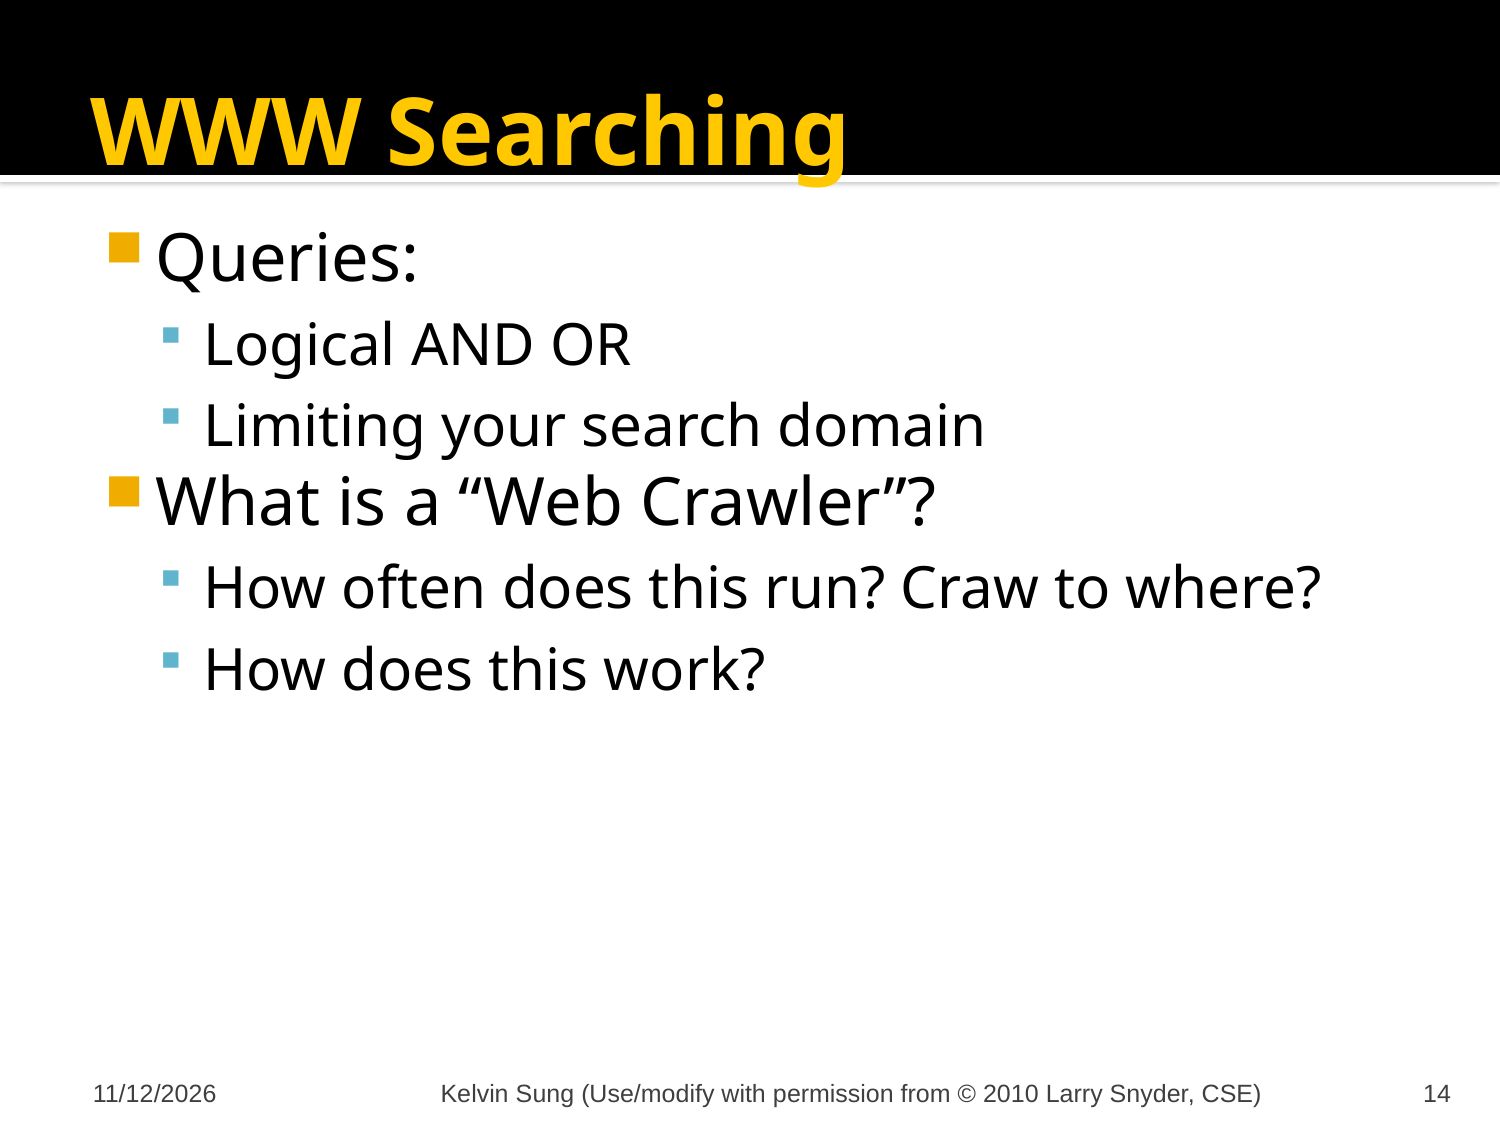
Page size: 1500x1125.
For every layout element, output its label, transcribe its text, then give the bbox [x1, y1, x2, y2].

slide_number 14 [1345, 1062, 1467, 1108]
footer Kelvin Sung (Use/modify with permission from © 2010 Larry Snyder, CSE) [433, 1062, 1337, 1108]
title WWW Searching [75, 25, 1425, 200]
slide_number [75, 1062, 425, 1108]
list Queries: Logical AND OR Limiting your search domain What is a “Web Crawler”? How often does this run? Craw to where? How does this work? [75, 200, 1425, 1050]
